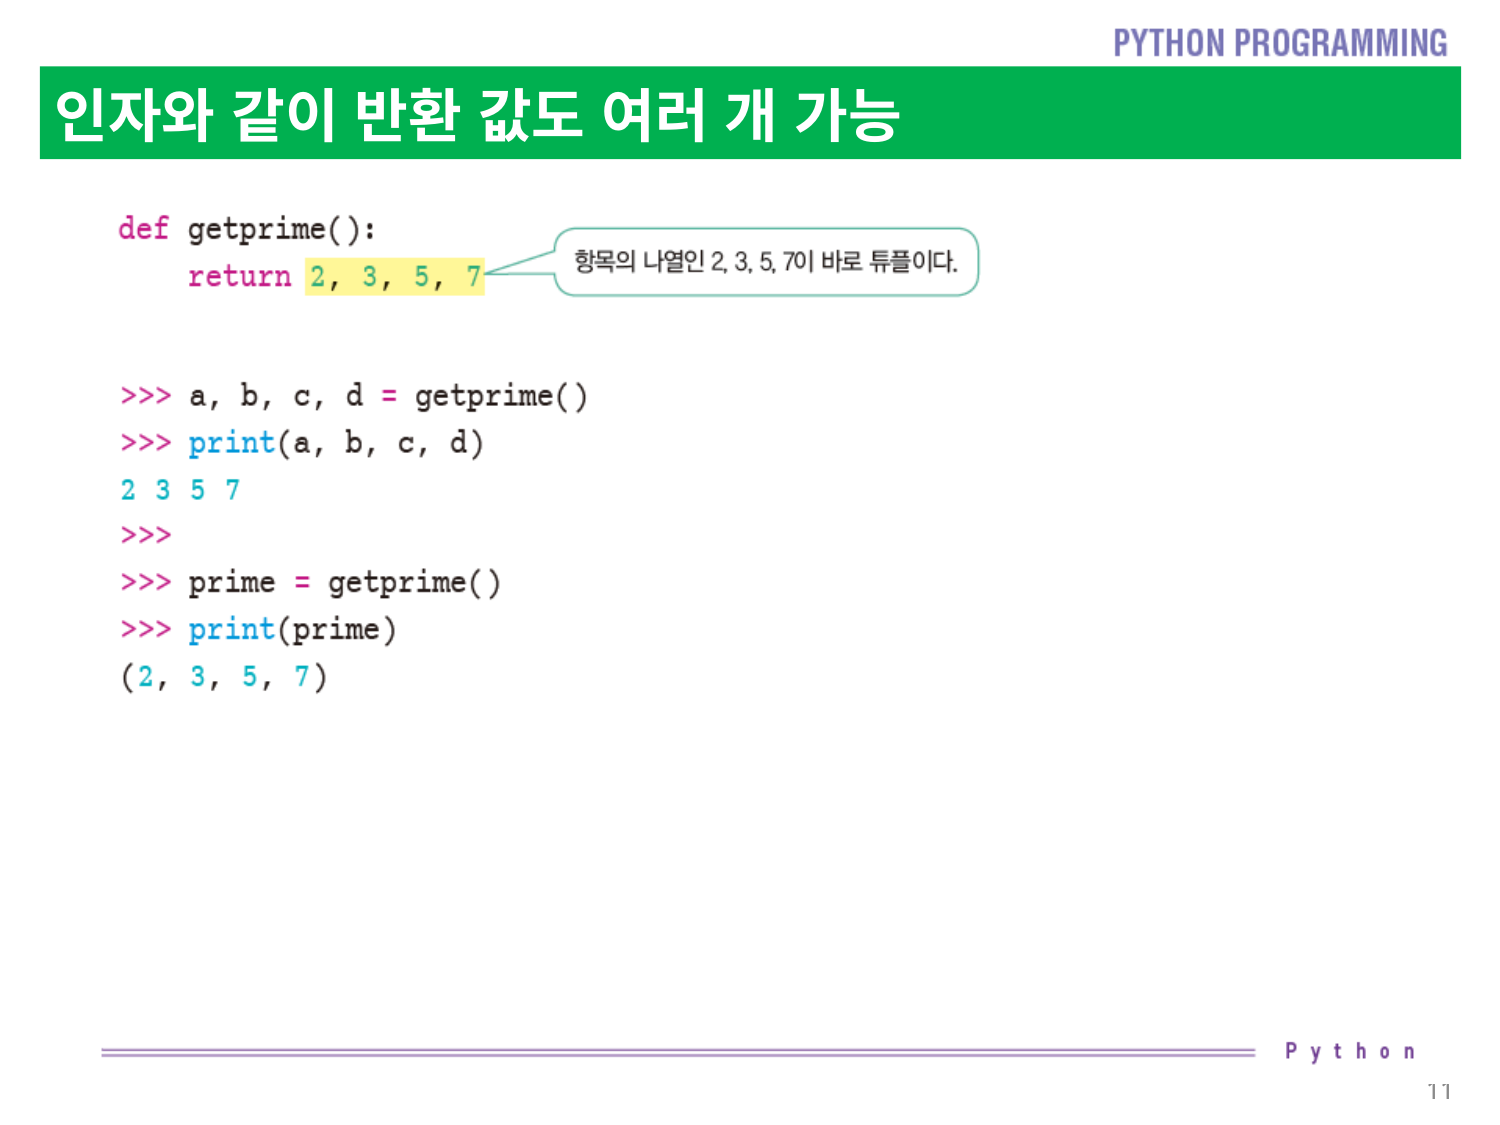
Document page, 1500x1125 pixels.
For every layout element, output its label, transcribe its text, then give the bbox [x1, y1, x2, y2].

title 인자와 같이 반환 값도 여러 개 가능 [39, 76, 1444, 152]
slide_number 11 [1119, 1071, 1470, 1112]
picture [102, 195, 995, 318]
picture [1106, 13, 1462, 66]
picture [102, 362, 606, 702]
picture [18, 1020, 1483, 1084]
